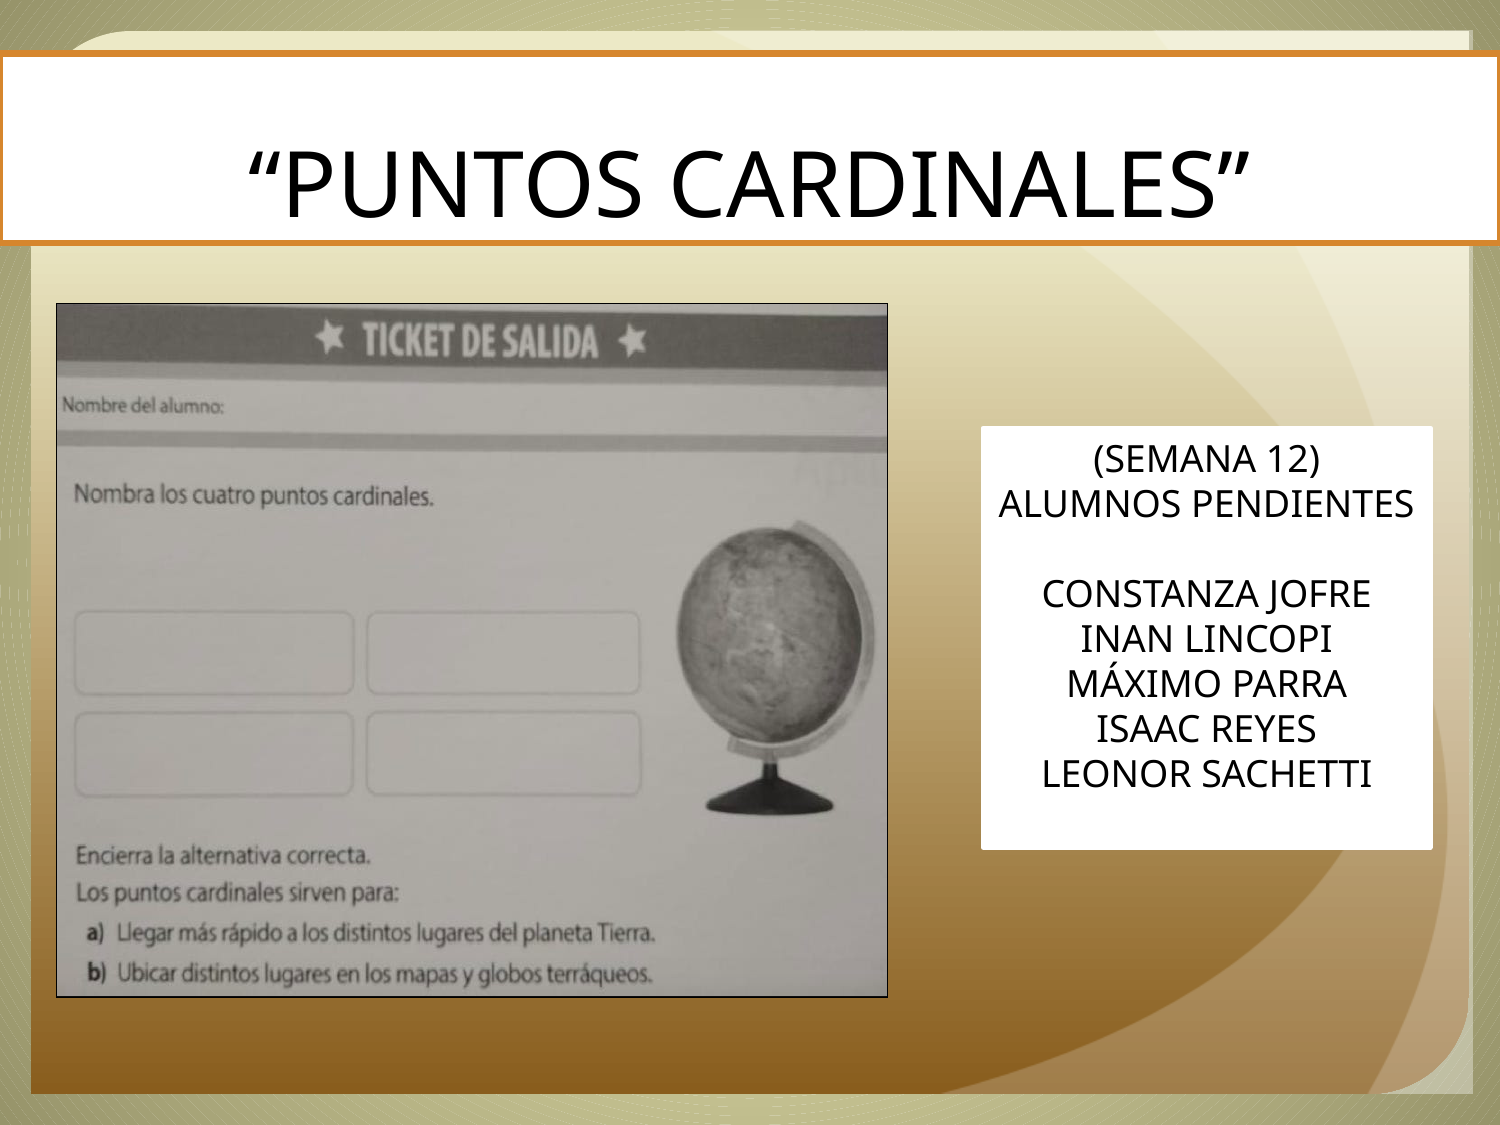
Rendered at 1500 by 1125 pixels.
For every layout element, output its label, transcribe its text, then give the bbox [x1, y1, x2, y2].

title “PUNTOS CARDINALES” [0, 51, 1500, 246]
picture [24, 246, 1473, 1094]
text_box (SEMANA 12) ALUMNOS PENDIENTES CONSTANZA JOFRE INAN LINCOPI MÁXIMO PARRA ISAAC REYES LEONOR SACHETTI [983, 427, 1431, 848]
picture [24, 30, 1473, 51]
